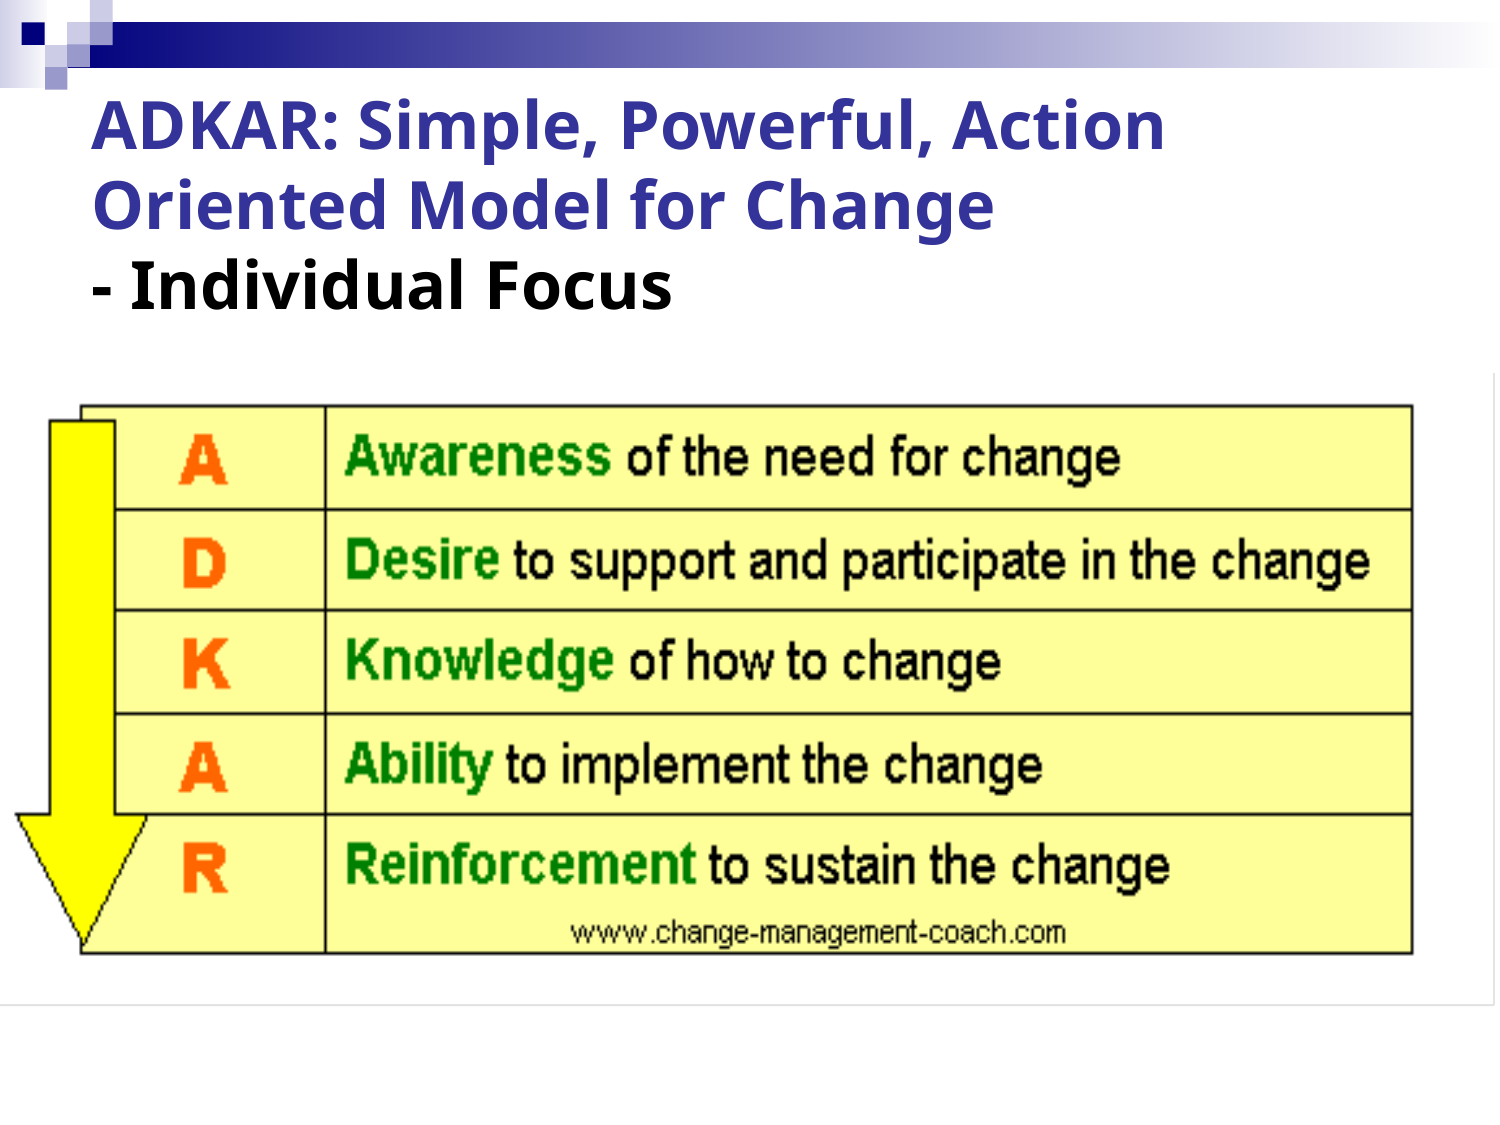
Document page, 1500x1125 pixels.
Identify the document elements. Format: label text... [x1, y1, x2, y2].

title ADKAR: Simple, Powerful, Action Oriented Model for Change - Individual Focus [76, 90, 1427, 316]
picture [0, 373, 1500, 1012]
